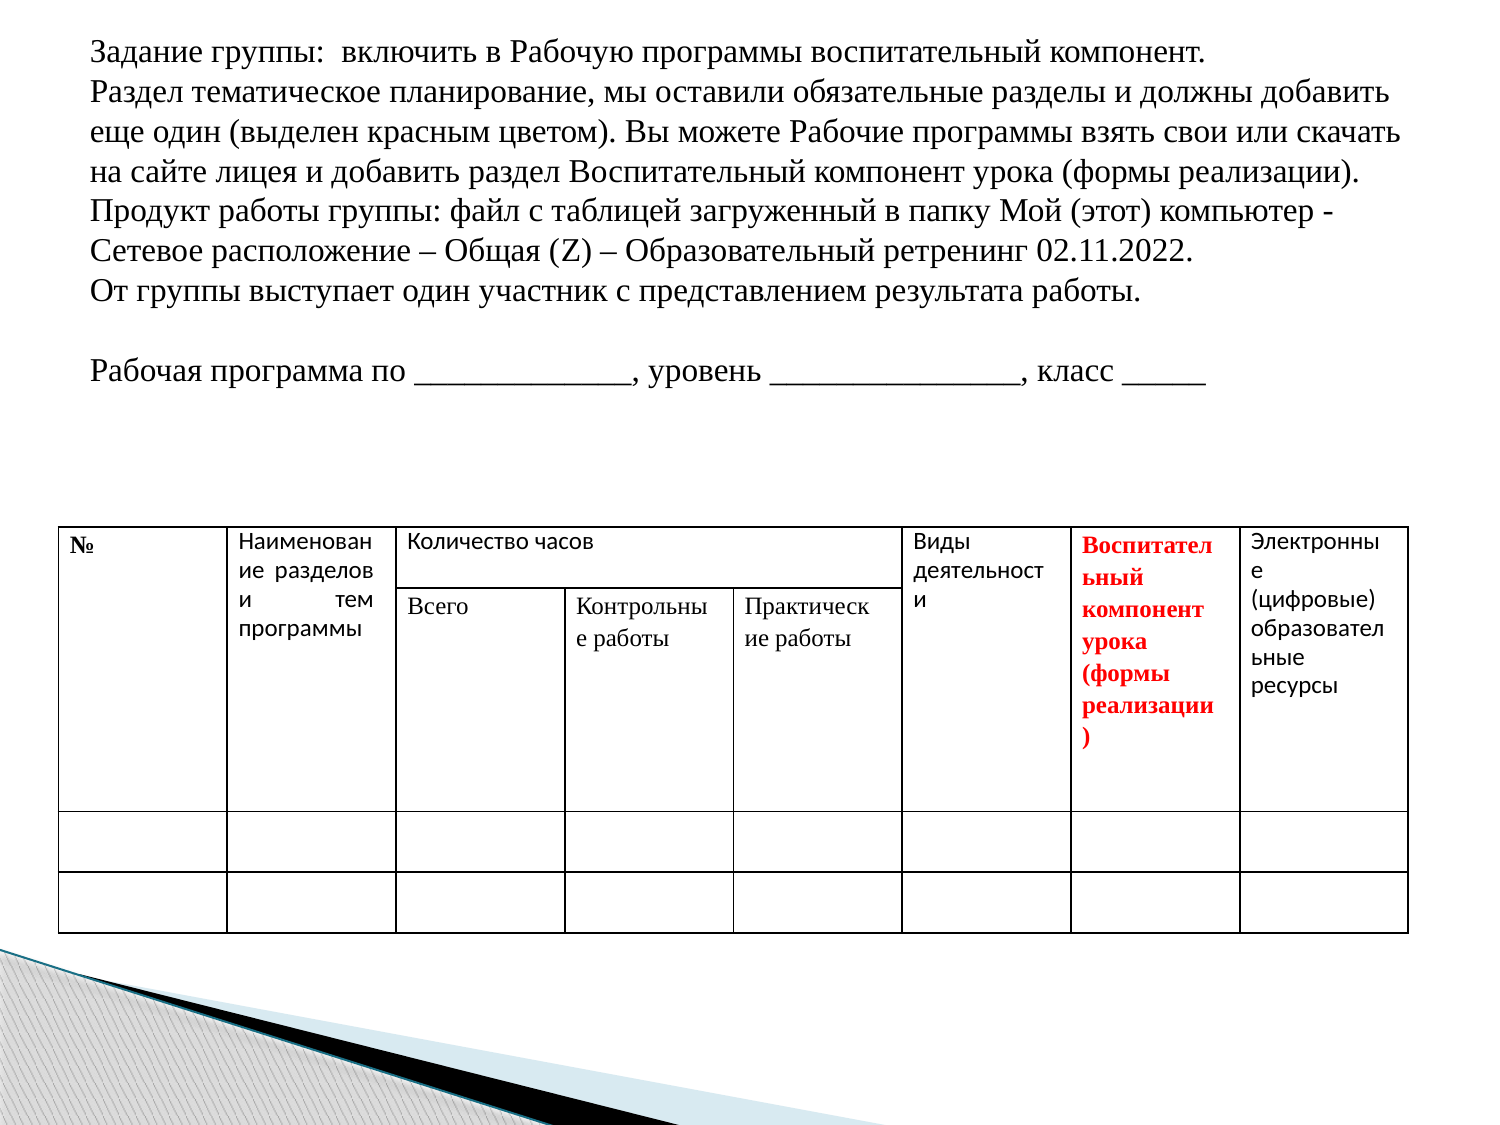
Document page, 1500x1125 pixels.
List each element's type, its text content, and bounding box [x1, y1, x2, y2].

table_cell [734, 812, 901, 871]
table_cell Контрольные работы [566, 589, 733, 811]
table_cell Практические работы [734, 589, 901, 811]
table_cell [397, 873, 564, 932]
table_cell [228, 873, 395, 932]
table_cell [59, 812, 226, 871]
table_cell [59, 873, 226, 932]
table_header Виды деятельности [903, 528, 1070, 811]
table_header Электронные (цифровые) образовательные ресурсы [1241, 528, 1407, 811]
table_header Количество часов [397, 528, 901, 587]
title Задание группы: включить в Рабочую программы воспитательный компонент. Раздел тематическое планирование, мы оставили обязательные разделы и должны добавить еще один (выделен красным цветом). Вы можете Рабочие программы взять свои или скачать на сайте лицея и добавить раздел Воспитательный компонент урока (формы реализации). Продукт работы группы: файл с таблицей загруженный в папку Мой (этот) компьютер - Сетевое расположение – Общая (Z) – Образовательный ретренинг 02.11.2022. От группы выступает один участник с представлением результата работы. Рабочая программа по _____________, уровень _______________, класс _____ [75, 0, 1425, 457]
table_cell [566, 873, 733, 932]
table_cell [566, 812, 733, 871]
table_header № [59, 528, 226, 811]
table_cell Всего [397, 589, 564, 811]
table_cell [1072, 873, 1239, 932]
table_header Наименование разделов и тем программы [228, 528, 395, 811]
table_cell [734, 873, 901, 932]
table_cell [903, 812, 1070, 871]
table_cell [903, 873, 1070, 932]
table_cell [397, 812, 564, 871]
table_cell [1072, 812, 1239, 871]
table_cell [228, 812, 395, 871]
table_cell [1241, 873, 1407, 932]
table_cell [1241, 812, 1407, 871]
table_header Воспитательный компонент урока (формы реализации) [1072, 528, 1239, 811]
